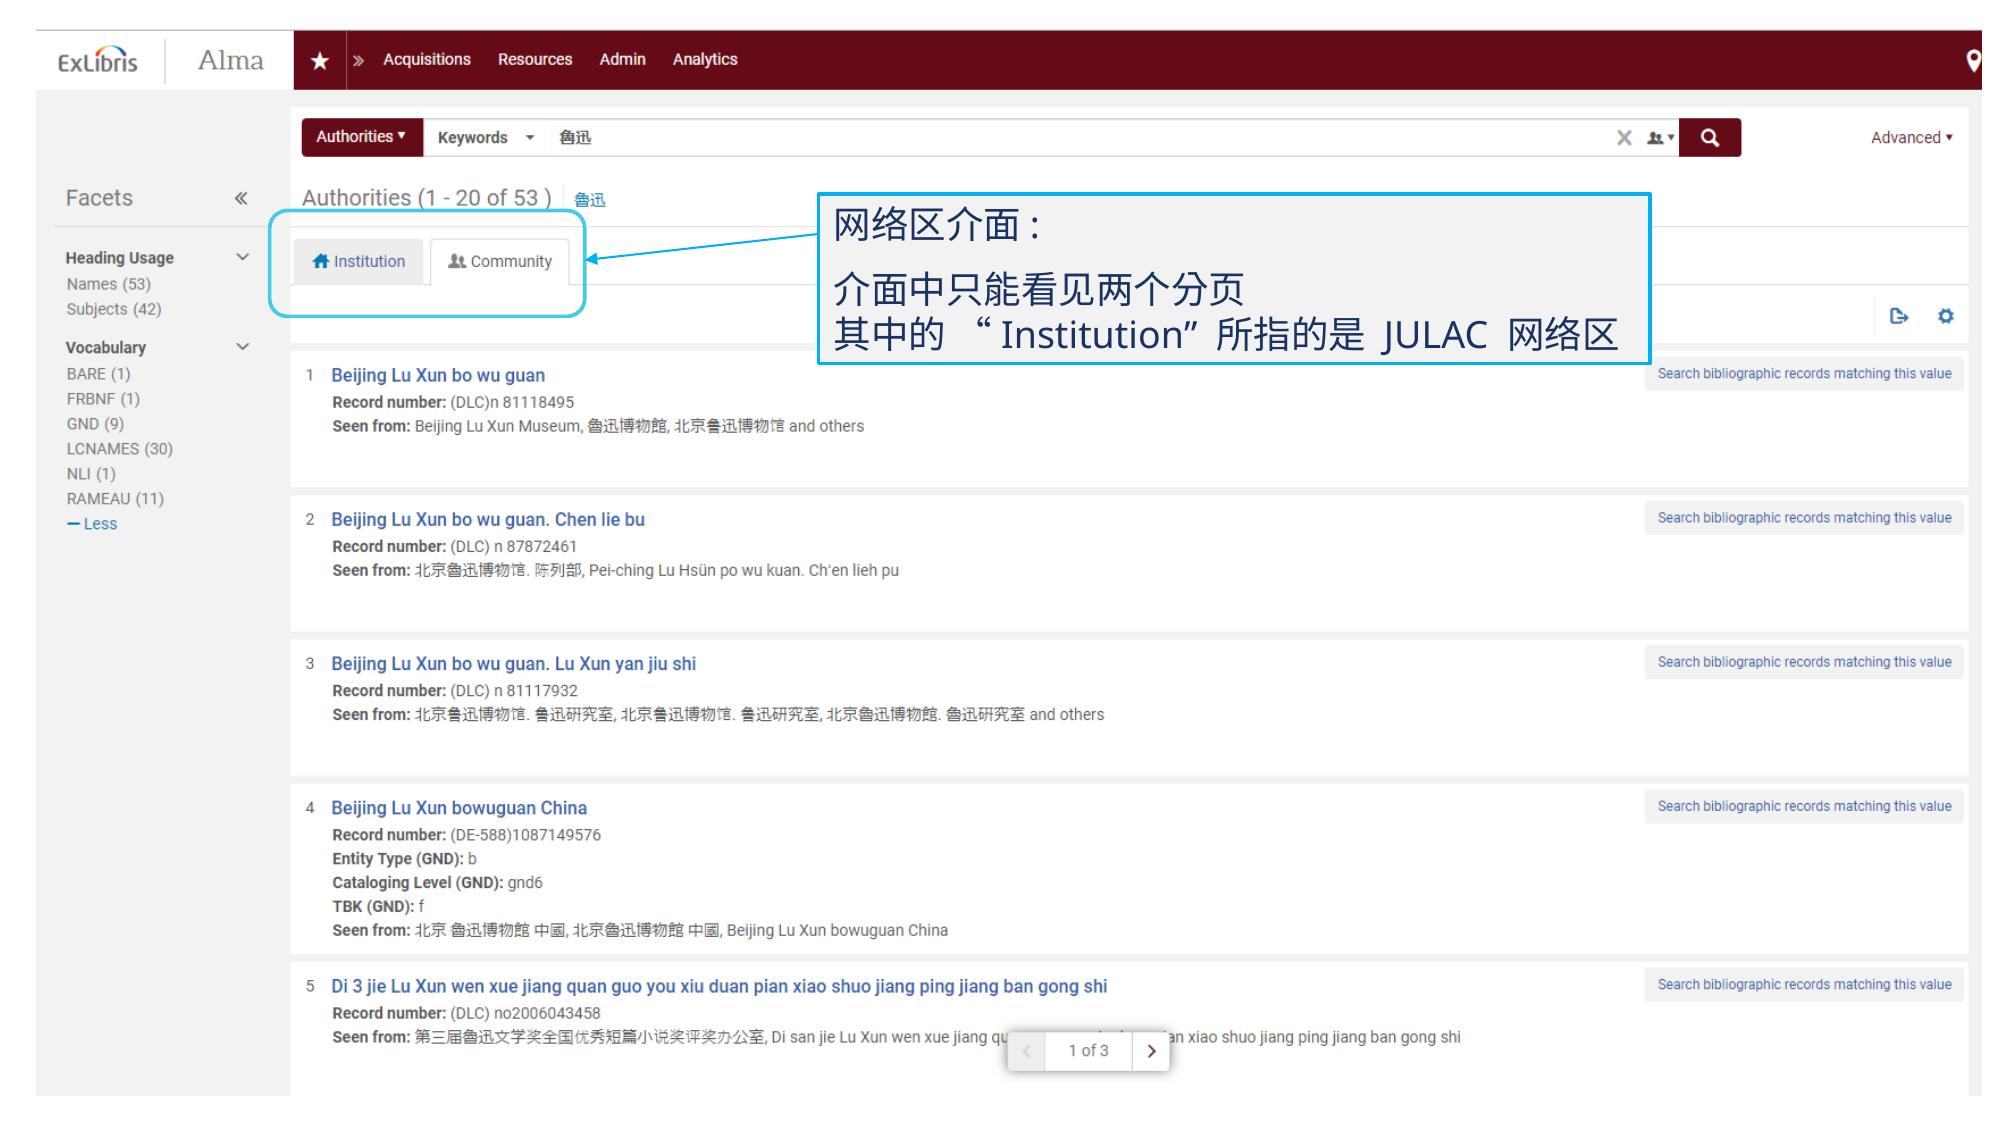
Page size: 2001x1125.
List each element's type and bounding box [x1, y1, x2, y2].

picture [35, 28, 1983, 1096]
text_box [584, 233, 820, 261]
